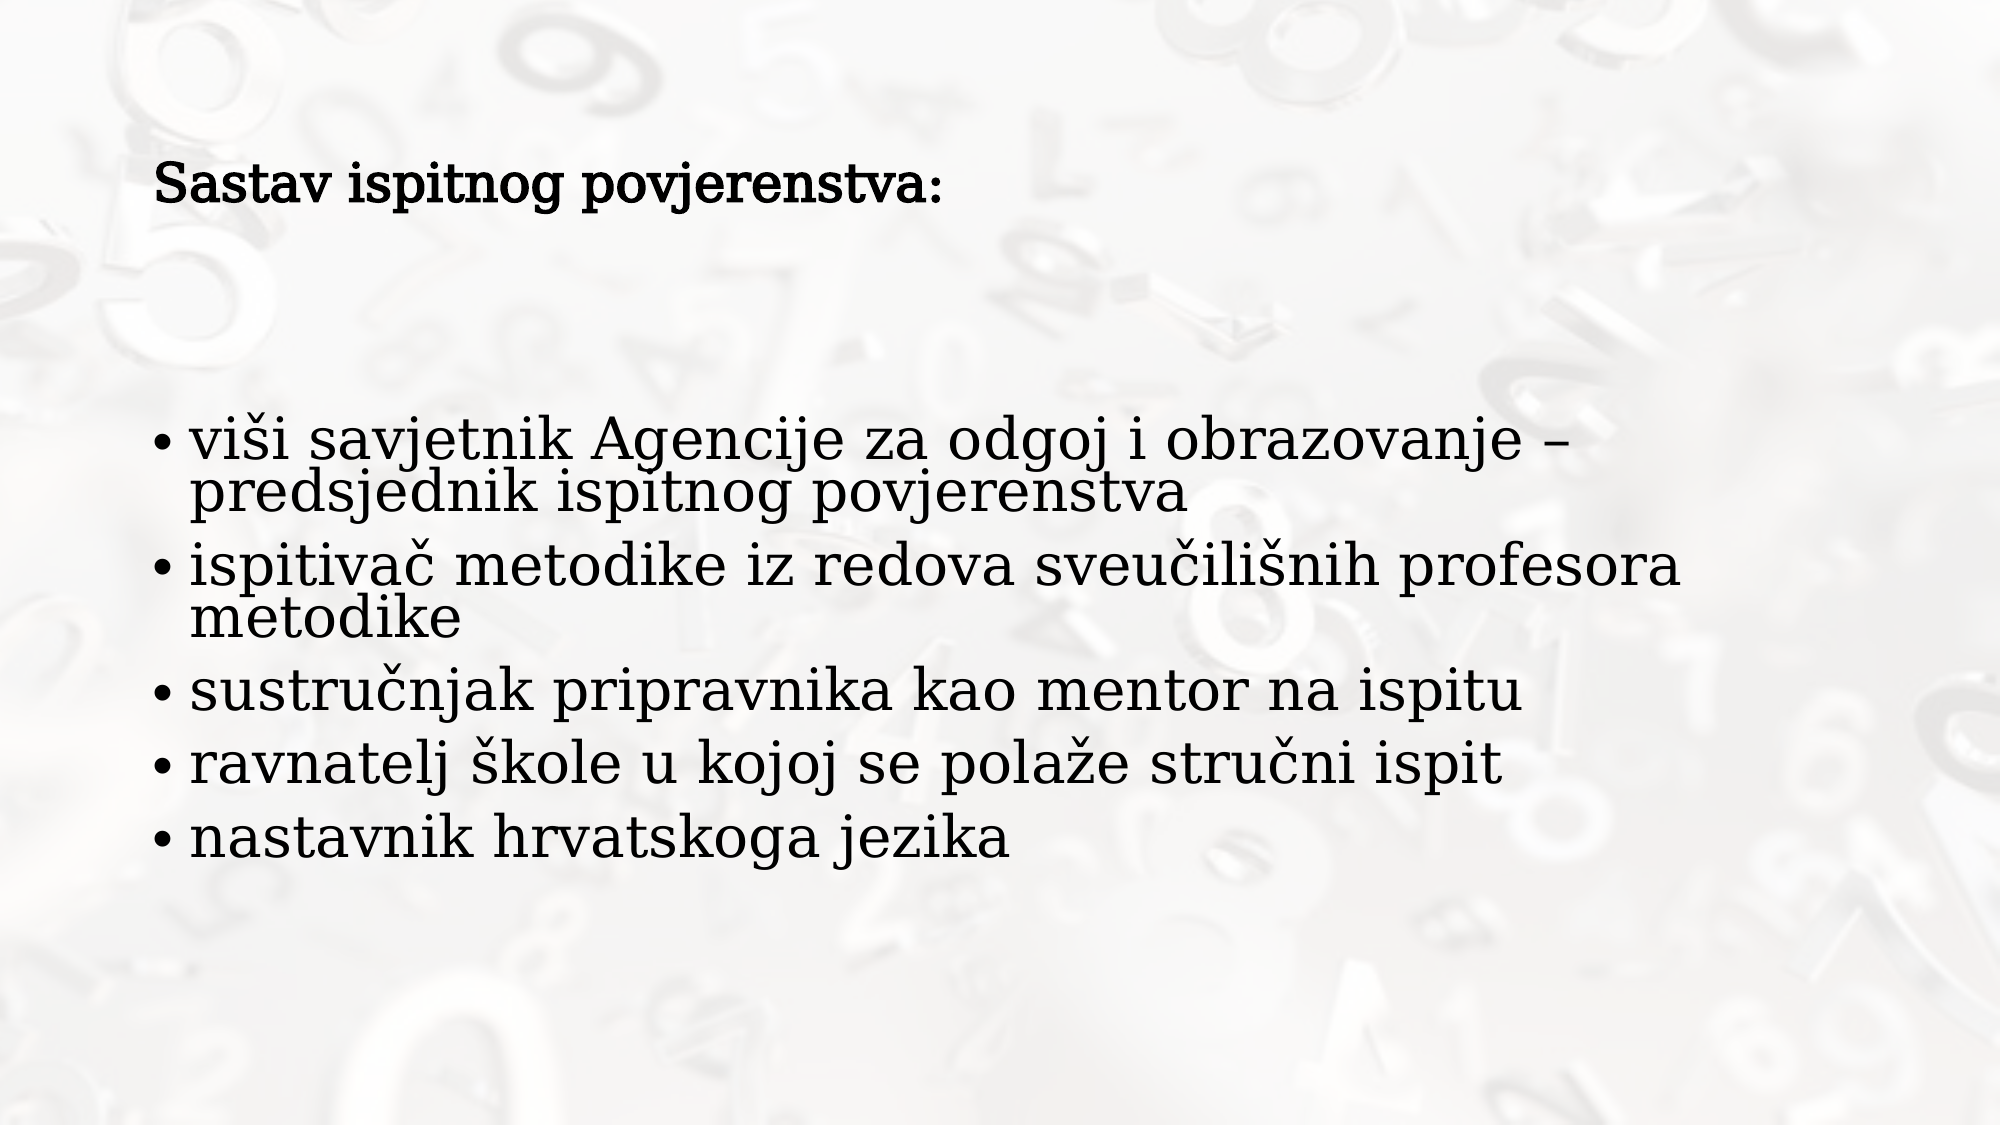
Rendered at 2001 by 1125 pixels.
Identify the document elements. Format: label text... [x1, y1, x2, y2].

title Sastav ispitnog povjerenstva: [137, 59, 1863, 278]
list viši savjetnik Agencije za odgoj i obrazovanje – predsjednik ispitnog povjerenstva ispitivač metodike iz redova sveučilišnih profesora metodike sustručnjak pripravnika kao mentor na ispitu ravnatelj škole u kojoj se polaže stručni ispit nastavnik hrvatskoga jezika [137, 299, 1863, 1014]
